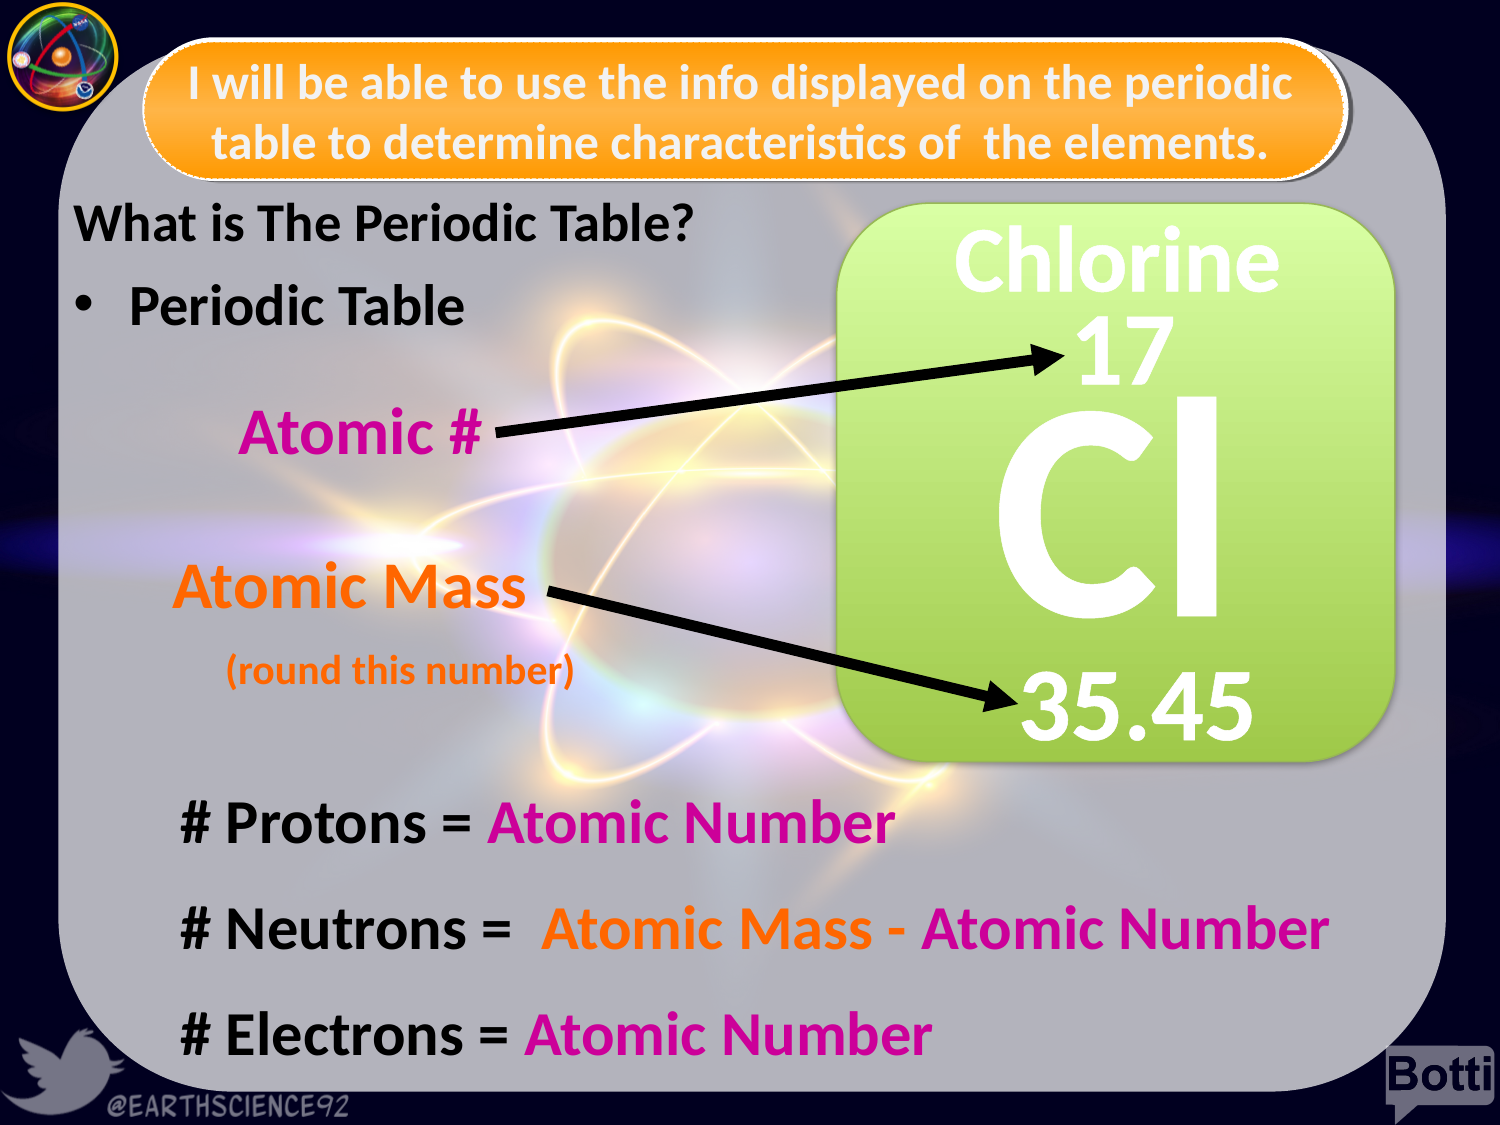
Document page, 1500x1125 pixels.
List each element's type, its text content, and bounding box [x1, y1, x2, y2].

text_box 35.45 [1002, 628, 1272, 769]
text_box Atomic Mass (round this number) [157, 534, 644, 701]
text_box [548, 351, 1065, 426]
list Periodic Table [58, 260, 752, 1005]
text_box [835, 202, 977, 386]
text_box [835, 368, 1002, 699]
title What is The Periodic Table? [58, 179, 1425, 261]
text_box [547, 590, 1019, 708]
text_box [1251, 202, 1396, 763]
text_box Cl [977, 295, 1251, 686]
picture [0, 0, 1500, 1125]
text_box 17 [1055, 272, 1191, 295]
text_box Chlorine [939, 190, 1297, 318]
text_box [835, 661, 1002, 763]
text_box Atomic # [223, 380, 548, 475]
text_box # Protons = Atomic Number # Neutrons = Atomic Mass - Atomic Number # Electrons = Atomic Number [165, 773, 1500, 1076]
list I will be able to use the info displayed on the periodic table to determine characteristics of the elements. [151, 41, 1330, 180]
